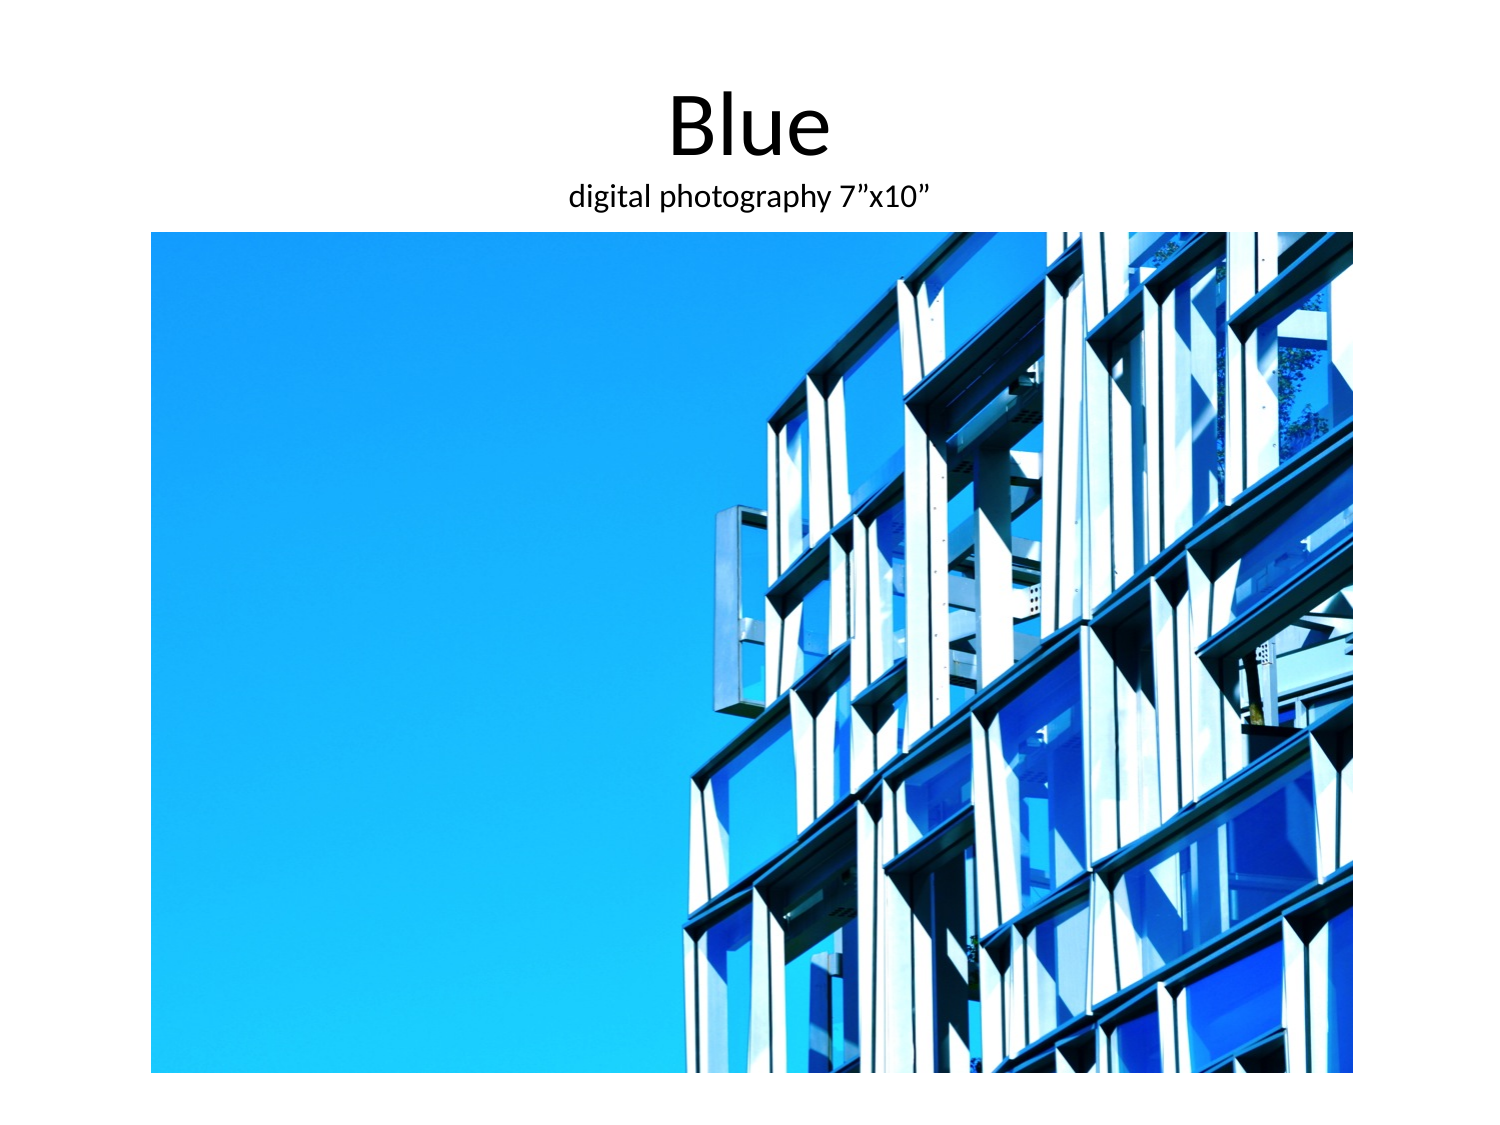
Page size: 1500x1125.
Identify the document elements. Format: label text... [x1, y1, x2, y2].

picture [151, 232, 1353, 1074]
title Blue digital photography 7”x10” [75, 45, 1425, 233]
